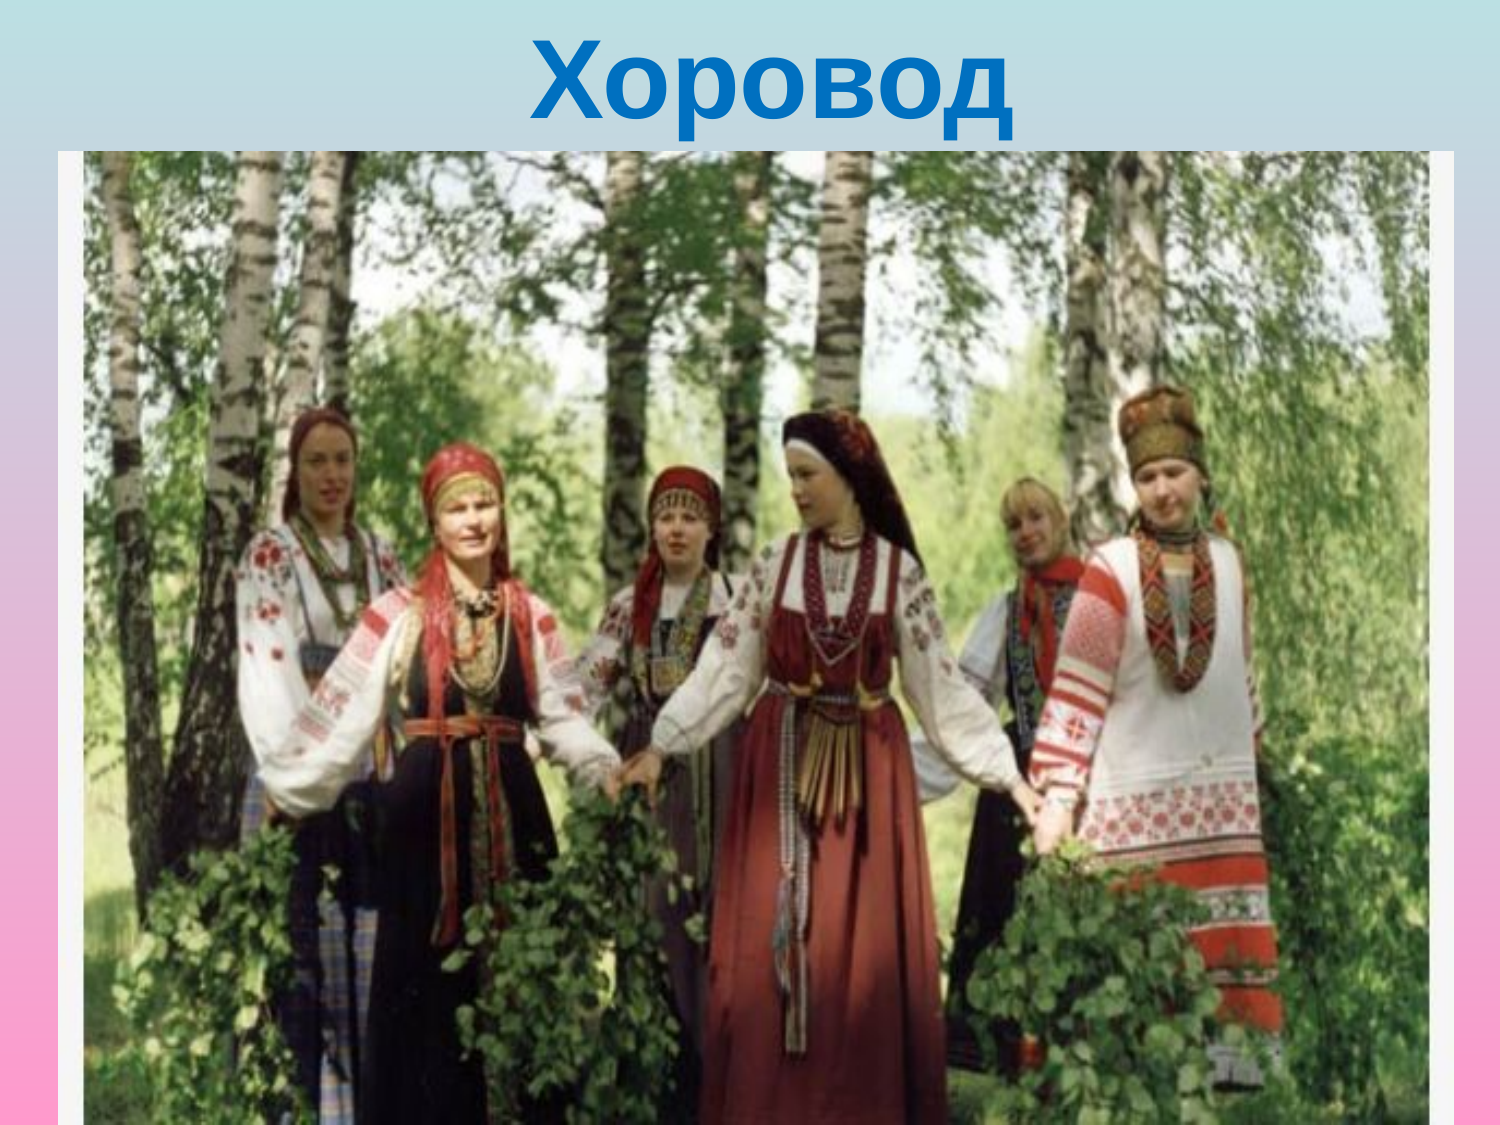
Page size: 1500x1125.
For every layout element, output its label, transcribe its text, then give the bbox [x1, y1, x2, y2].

title Хоровод [152, 0, 1393, 148]
picture [58, 151, 1454, 1125]
